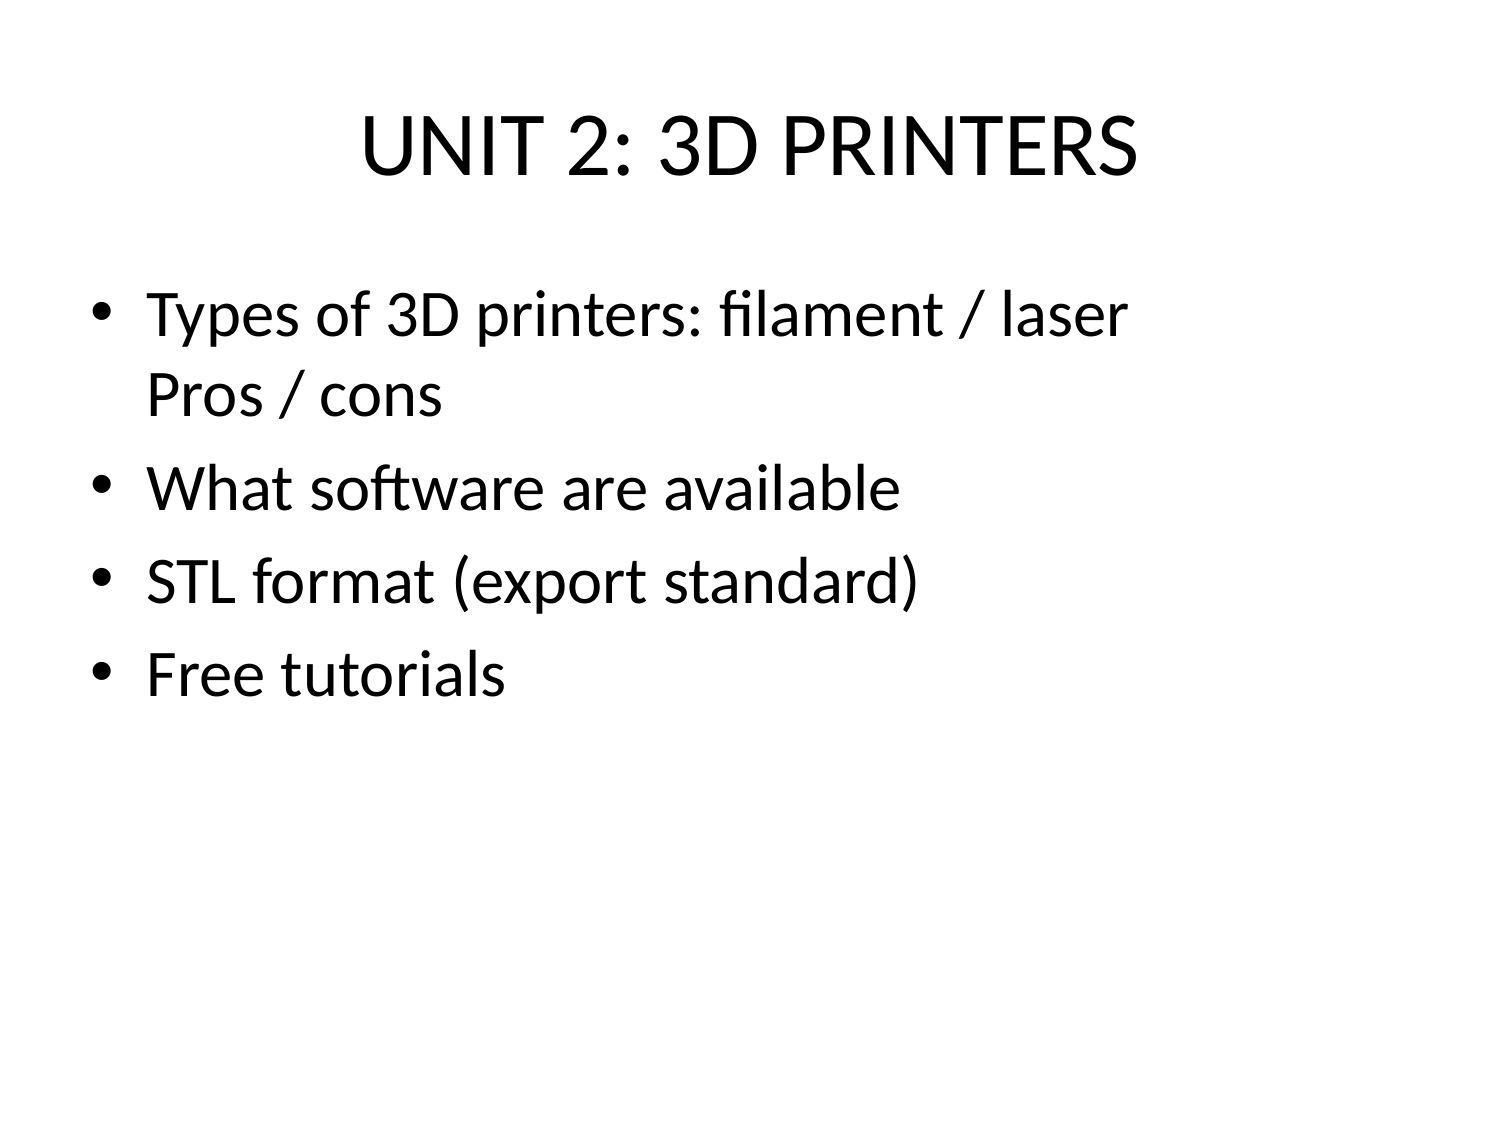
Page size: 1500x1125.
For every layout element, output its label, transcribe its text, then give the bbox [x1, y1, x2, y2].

title UNIT 2: 3D PRINTERS [75, 45, 1425, 233]
list Types of 3D printers: filament / laser Pros / cons What software are available STL format (export standard) Free tutorials [75, 262, 1425, 1005]
